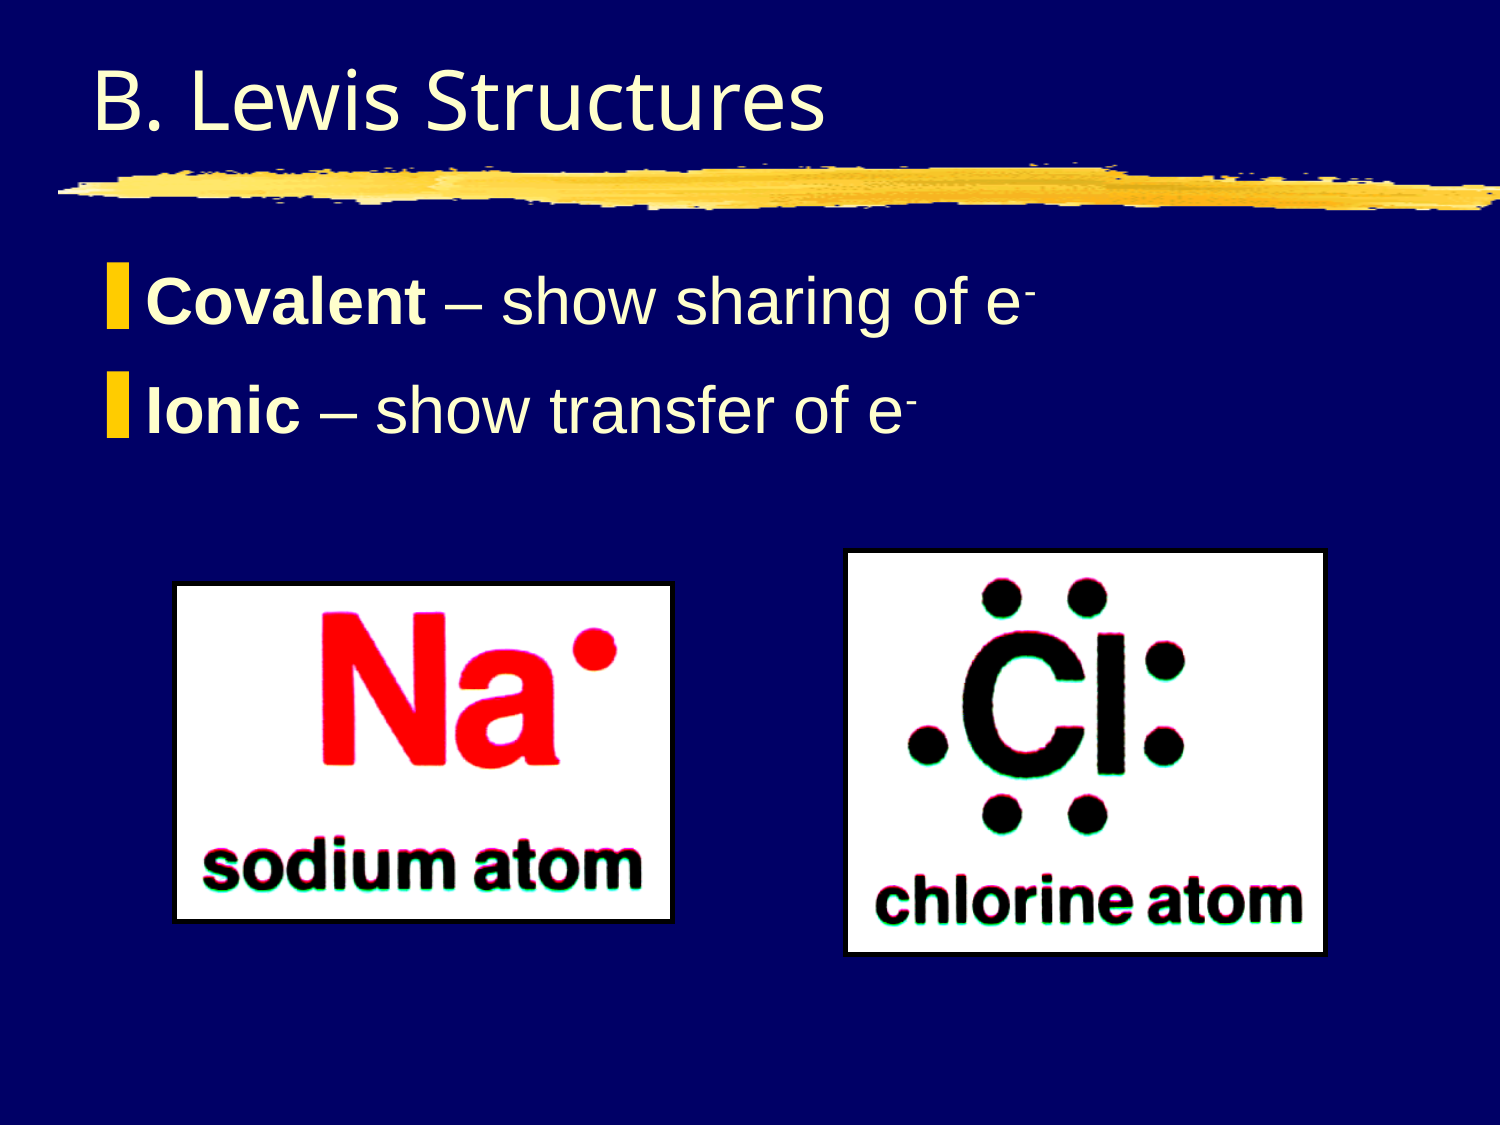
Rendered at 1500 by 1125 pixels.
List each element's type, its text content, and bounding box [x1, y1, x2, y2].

picture [847, 552, 1324, 953]
picture [176, 585, 671, 920]
picture [58, 157, 1500, 221]
title B. Lewis Structures [74, 24, 1342, 155]
list Covalent – show sharing of e- Ionic – show transfer of e- [74, 234, 1417, 994]
